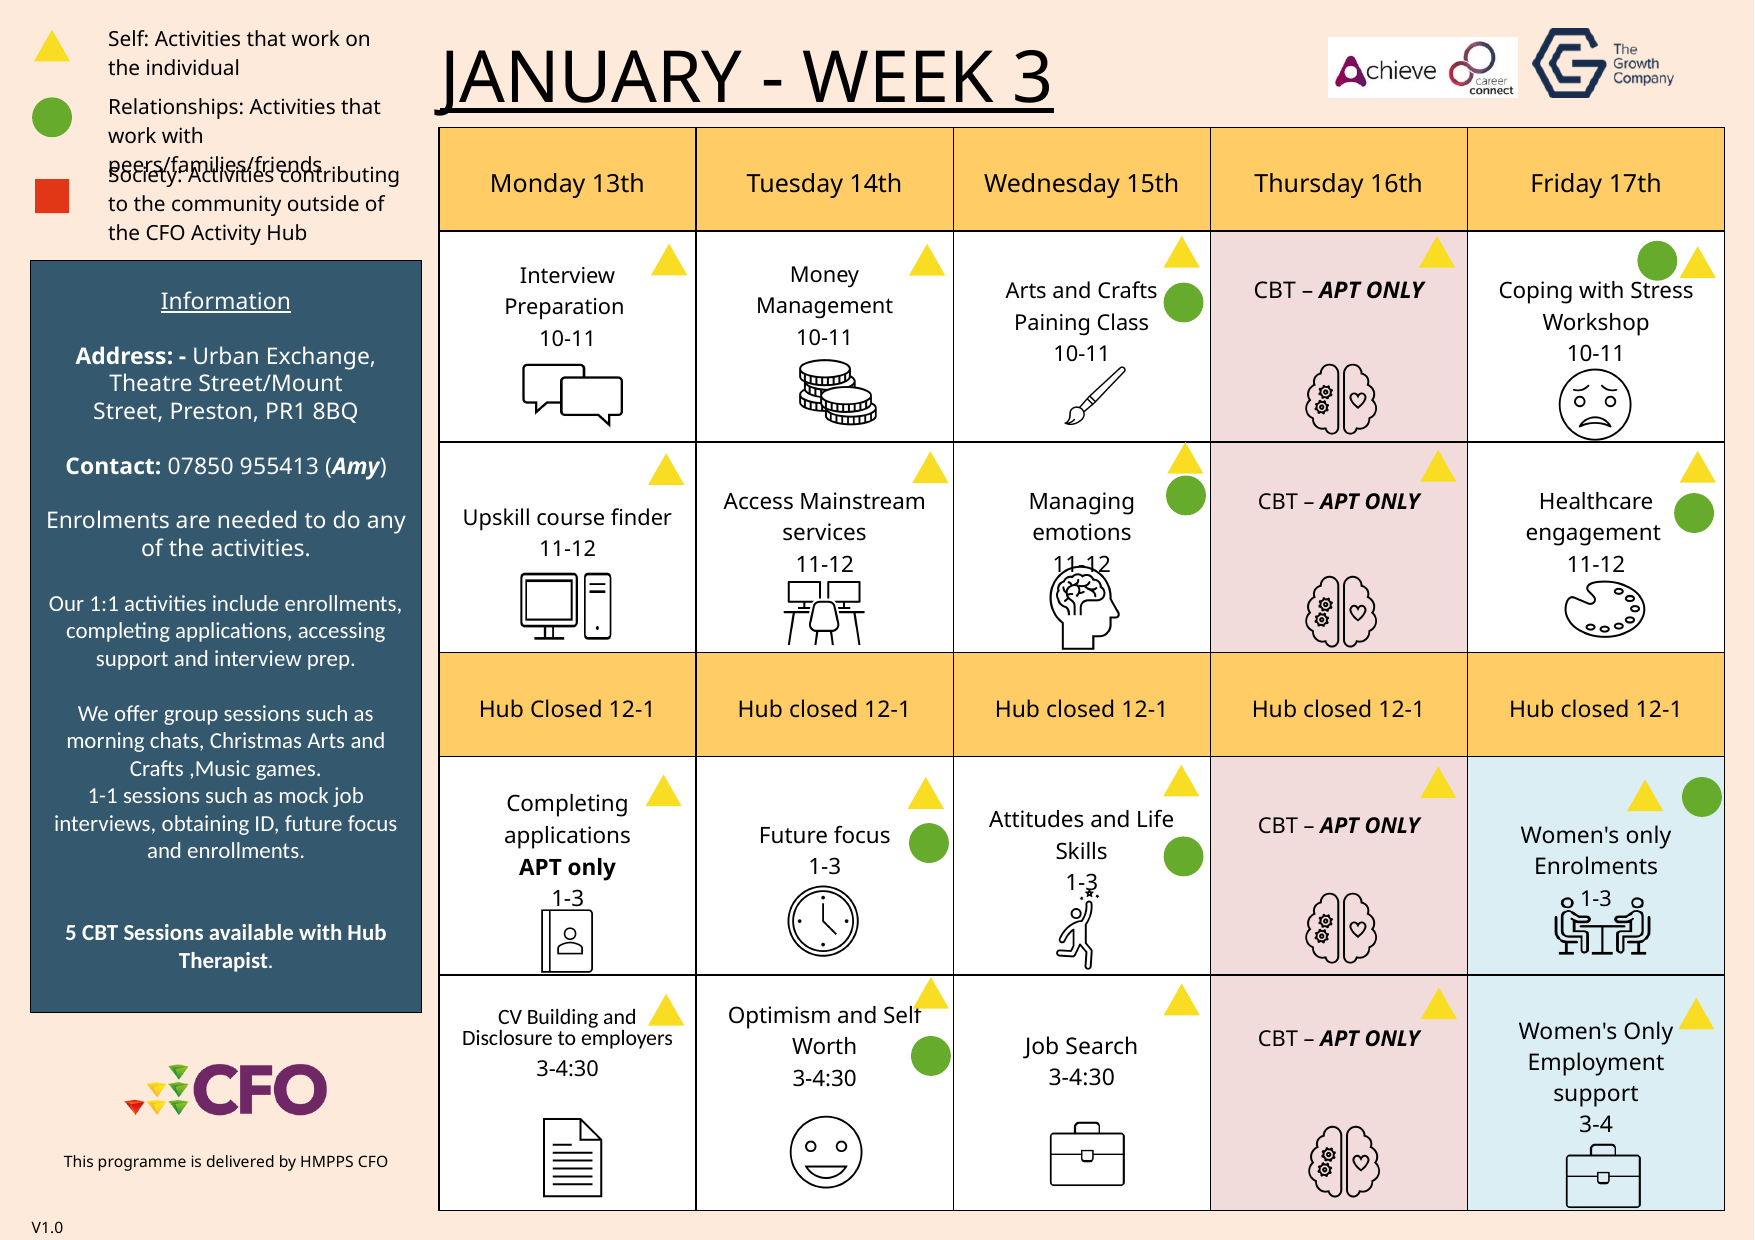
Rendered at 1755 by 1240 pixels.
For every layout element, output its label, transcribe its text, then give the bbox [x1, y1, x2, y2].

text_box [1163, 235, 1201, 268]
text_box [1162, 764, 1202, 835]
table_cell Hub closed 12-1 [1211, 653, 1467, 756]
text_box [1163, 282, 1204, 323]
table_cell Arts and Crafts Paining Class 10-11 [954, 232, 1210, 441]
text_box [912, 451, 949, 484]
table_header Wednesday 15th [954, 128, 1210, 230]
picture [778, 876, 868, 966]
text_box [1681, 776, 1723, 818]
table_cell Hub closed 12-1 [1468, 653, 1724, 756]
table_cell Upskill course finder 11-12 [440, 443, 695, 652]
picture [1034, 558, 1135, 658]
picture [1034, 885, 1123, 974]
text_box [1670, 430, 1715, 534]
table_header Thursday 16th [1211, 128, 1467, 230]
table_header Friday 17th [1468, 128, 1724, 230]
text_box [1679, 245, 1717, 279]
picture [1328, 37, 1518, 98]
text_box Self: Activities that work on the individual [108, 20, 408, 80]
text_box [910, 1035, 952, 1077]
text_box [56, 1048, 396, 1172]
table_cell CBT – APT ONLY [1211, 443, 1467, 652]
text_box JANUARY - WEEK 3 [440, 14, 1225, 117]
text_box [907, 776, 945, 809]
picture [774, 562, 874, 662]
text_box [1419, 766, 1457, 799]
picture [1549, 359, 1641, 450]
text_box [1677, 997, 1715, 1030]
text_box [1166, 441, 1204, 474]
table_cell CBT – APT ONLY [1211, 976, 1467, 1210]
picture [524, 1110, 620, 1205]
picture [1295, 881, 1388, 974]
table_cell Completing applications APT only 1-3 [440, 757, 695, 974]
picture [1555, 560, 1653, 658]
text_box Relationships: Activities that work with peers/families/friends [108, 89, 422, 177]
table_cell Hub closed 12-1 [697, 653, 953, 756]
picture [527, 900, 607, 981]
table_cell Women's Only Employment support 3-4 [1468, 976, 1724, 1210]
table_cell Optimism and Self Worth 3-4:30 [697, 976, 953, 1210]
table_cell Managing emotions 11-12 [954, 443, 1210, 652]
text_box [1418, 235, 1456, 268]
table_cell CV Building and Disclosure to employers 3-4:30 [440, 976, 695, 1210]
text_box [908, 822, 950, 864]
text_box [1420, 927, 1474, 1020]
text_box V1.0 [31, 1218, 71, 1237]
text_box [1679, 450, 1717, 483]
picture [518, 548, 614, 667]
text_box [29, 260, 422, 1035]
table_cell Interview Preparation 10-11 [440, 232, 695, 441]
table_cell Money Management 10-11 [697, 232, 953, 441]
table_cell Women's only Enrolments 1-3 [1468, 757, 1724, 974]
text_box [908, 243, 946, 276]
table_cell Job Search 3-4:30 [954, 976, 1210, 1210]
table_cell Attitudes and Life Skills 1-3 [954, 757, 1210, 974]
picture [1540, 872, 1665, 981]
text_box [1626, 779, 1664, 812]
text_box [27, 171, 77, 221]
picture [1555, 1131, 1646, 1224]
table_cell Coping with Stress Workshop 10-11 [1468, 232, 1724, 441]
table_cell Future focus 1-3 [697, 757, 953, 974]
picture [1040, 1108, 1130, 1201]
table_cell CBT – APT ONLY [1211, 232, 1467, 441]
picture [779, 1106, 872, 1198]
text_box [1637, 240, 1678, 281]
table_cell Access Mainstream services 11-12 [697, 443, 953, 652]
picture [1059, 360, 1130, 431]
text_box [647, 452, 685, 486]
picture [1531, 28, 1685, 98]
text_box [912, 976, 950, 1009]
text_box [1419, 449, 1457, 482]
picture [1295, 352, 1388, 445]
table_cell CBT – APT ONLY [1211, 757, 1467, 974]
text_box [31, 97, 73, 138]
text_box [1165, 478, 1207, 516]
table_header Tuesday 14th [697, 128, 953, 230]
table_cell Healthcare engagement 11-12 [1468, 443, 1724, 652]
picture [1295, 565, 1388, 658]
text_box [1163, 836, 1204, 877]
picture [512, 341, 633, 451]
table_cell Hub Closed 12-1 [440, 653, 695, 756]
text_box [650, 243, 688, 276]
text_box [33, 29, 71, 62]
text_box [647, 993, 685, 1026]
table_cell Hub closed 12-1 [954, 653, 1210, 756]
picture [1297, 1115, 1390, 1208]
picture [790, 345, 882, 438]
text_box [645, 774, 682, 807]
text_box Society: Activities contributing to the community outside of the CFO Activity Hub [108, 157, 408, 245]
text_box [1163, 983, 1201, 1016]
table_header Monday 13th [440, 128, 695, 230]
